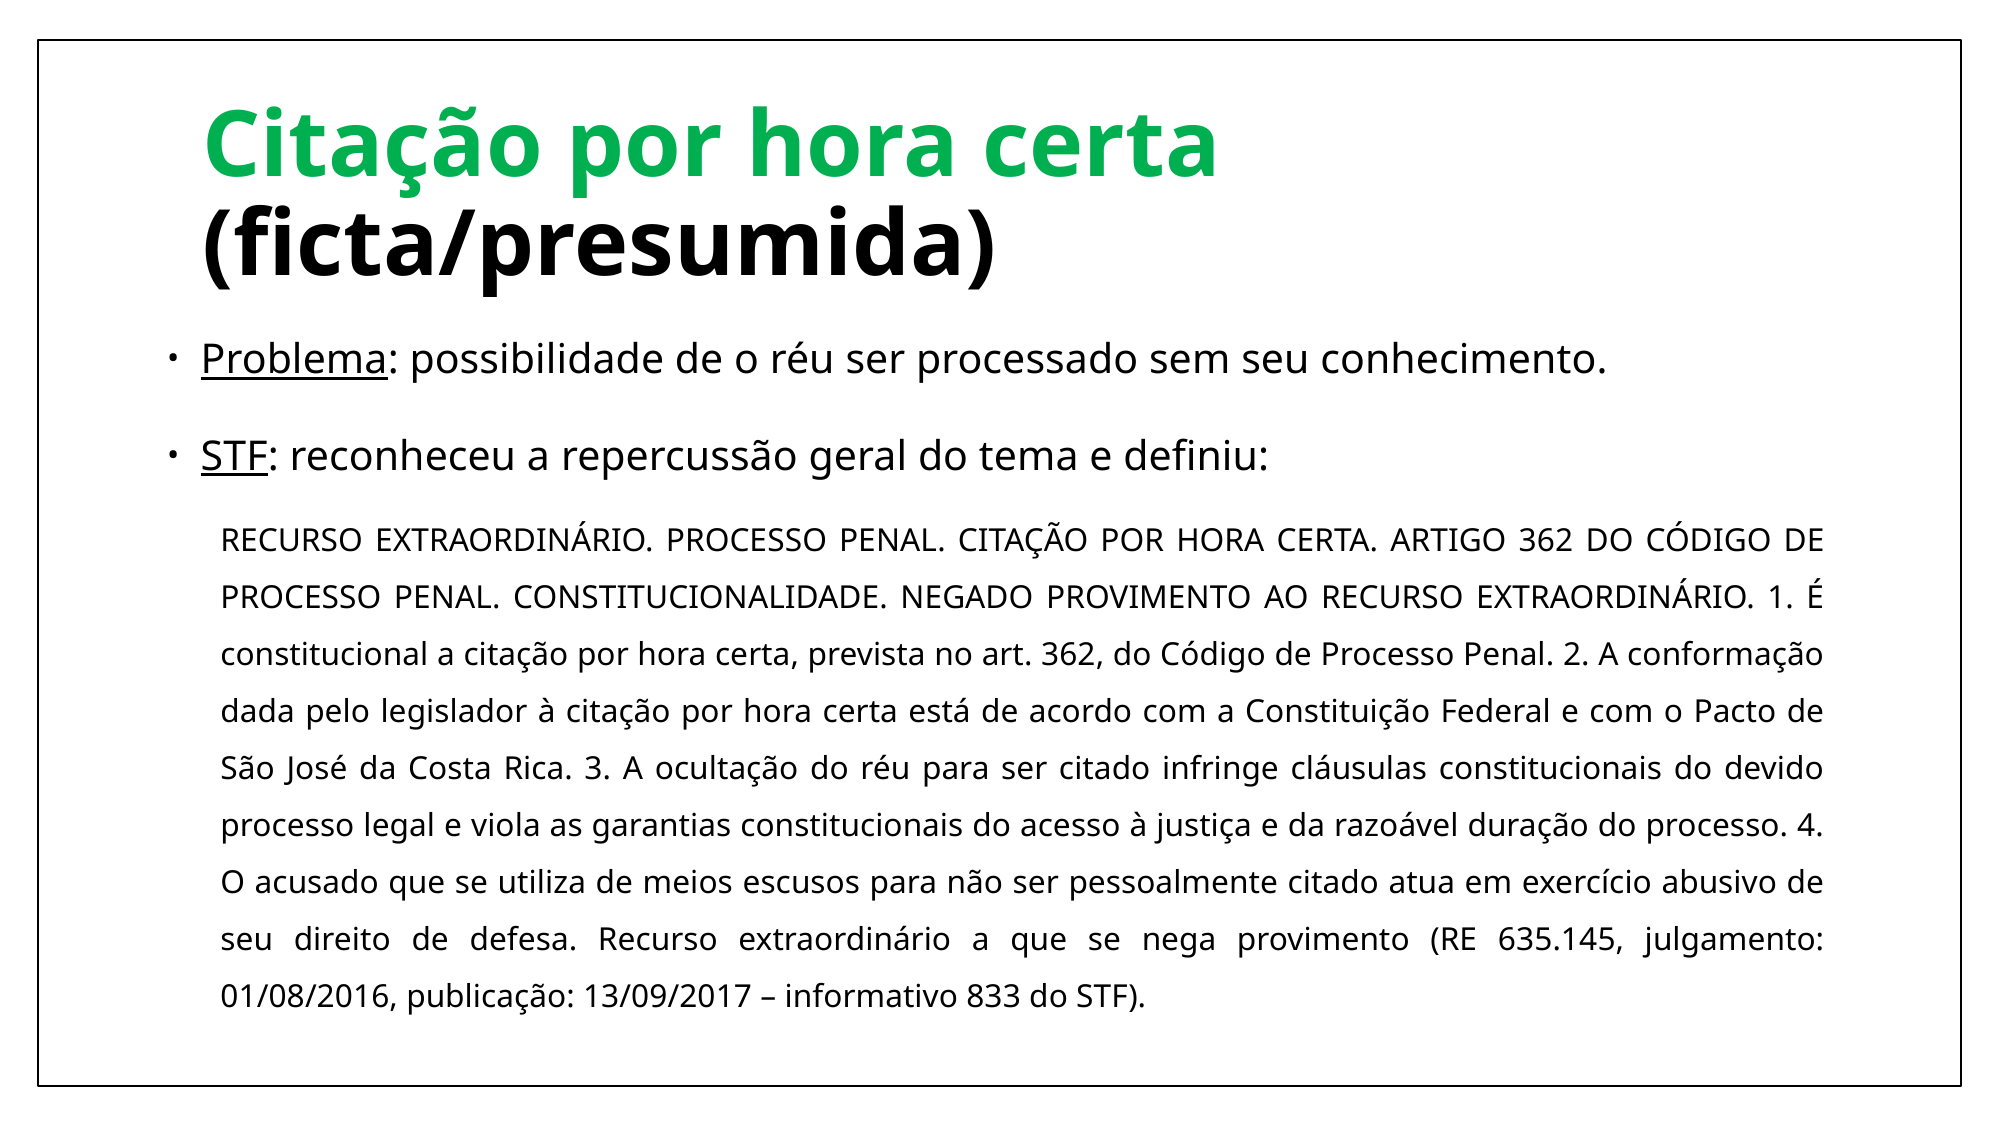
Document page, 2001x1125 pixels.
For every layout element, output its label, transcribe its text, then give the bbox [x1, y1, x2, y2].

list Problema: possibilidade de o réu ser processado sem seu conhecimento. STF: reconheceu a repercussão geral do tema e definiu: RECURSO EXTRAORDINÁRIO. PROCESSO PENAL. CITAÇÃO POR HORA CERTA. ARTIGO 362 DO CÓDIGO DE PROCESSO PENAL. CONSTITUCIONALIDADE. NEGADO PROVIMENTO AO RECURSO EXTRAORDINÁRIO. 1. É constitucional a citação por hora certa, prevista no art. 362, do Código de Processo Penal. 2. A conformação dada pelo legislador à citação por hora certa está de acordo com a Constituição Federal e com o Pacto de São José da Costa Rica. 3. A ocultação do réu para ser citado infringe cláusulas constitucionais do devido processo legal e viola as garantias constitucionais do acesso à justiça e da razoável duração do processo. 4. O acusado que se utiliza de meios escusos para não ser pessoalmente citado atua em exercício abusivo de seu direito de defesa. Recurso extraordinário a que se nega provimento (RE 635.145, julgamento: 01/08/2016, publicação: 13/09/2017 – informativo 833 do STF). [152, 300, 1842, 1039]
title Citação por hora certa (ficta/presumida) [187, 92, 1808, 300]
